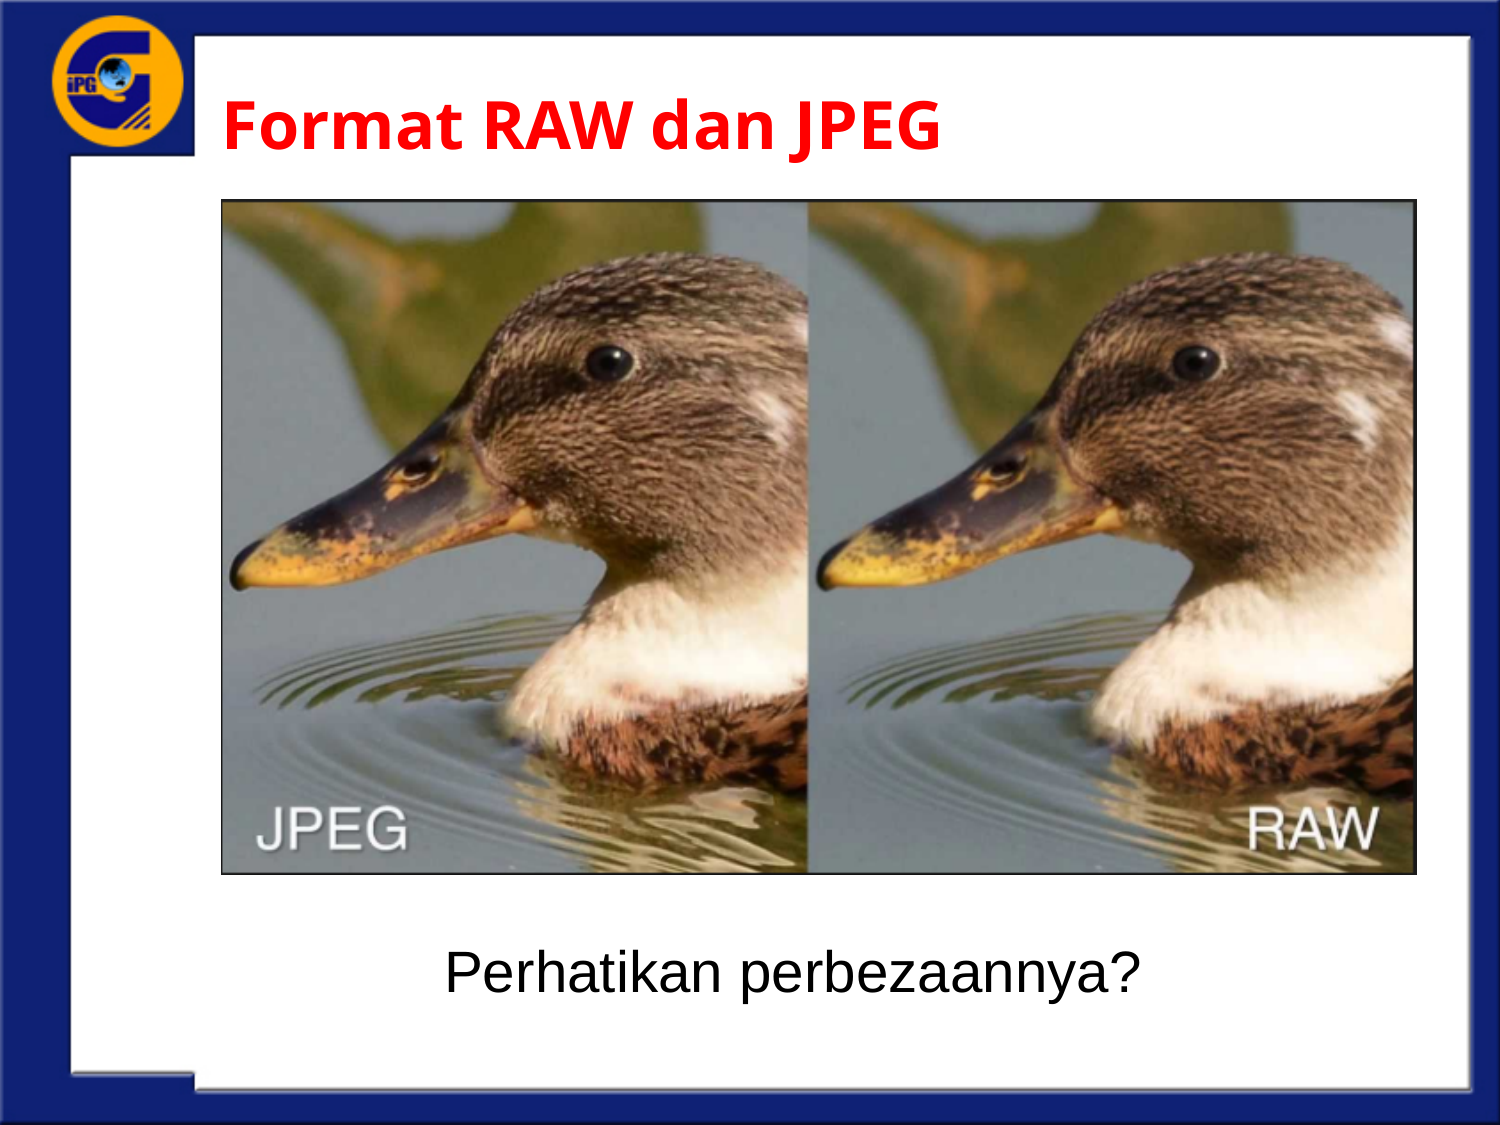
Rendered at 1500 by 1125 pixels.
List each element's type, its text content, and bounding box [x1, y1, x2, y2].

picture [0, 0, 1500, 1125]
text_box Perhatikan perbezaannya? [429, 926, 1158, 1012]
title Format RAW dan JPEG [206, 75, 1425, 146]
